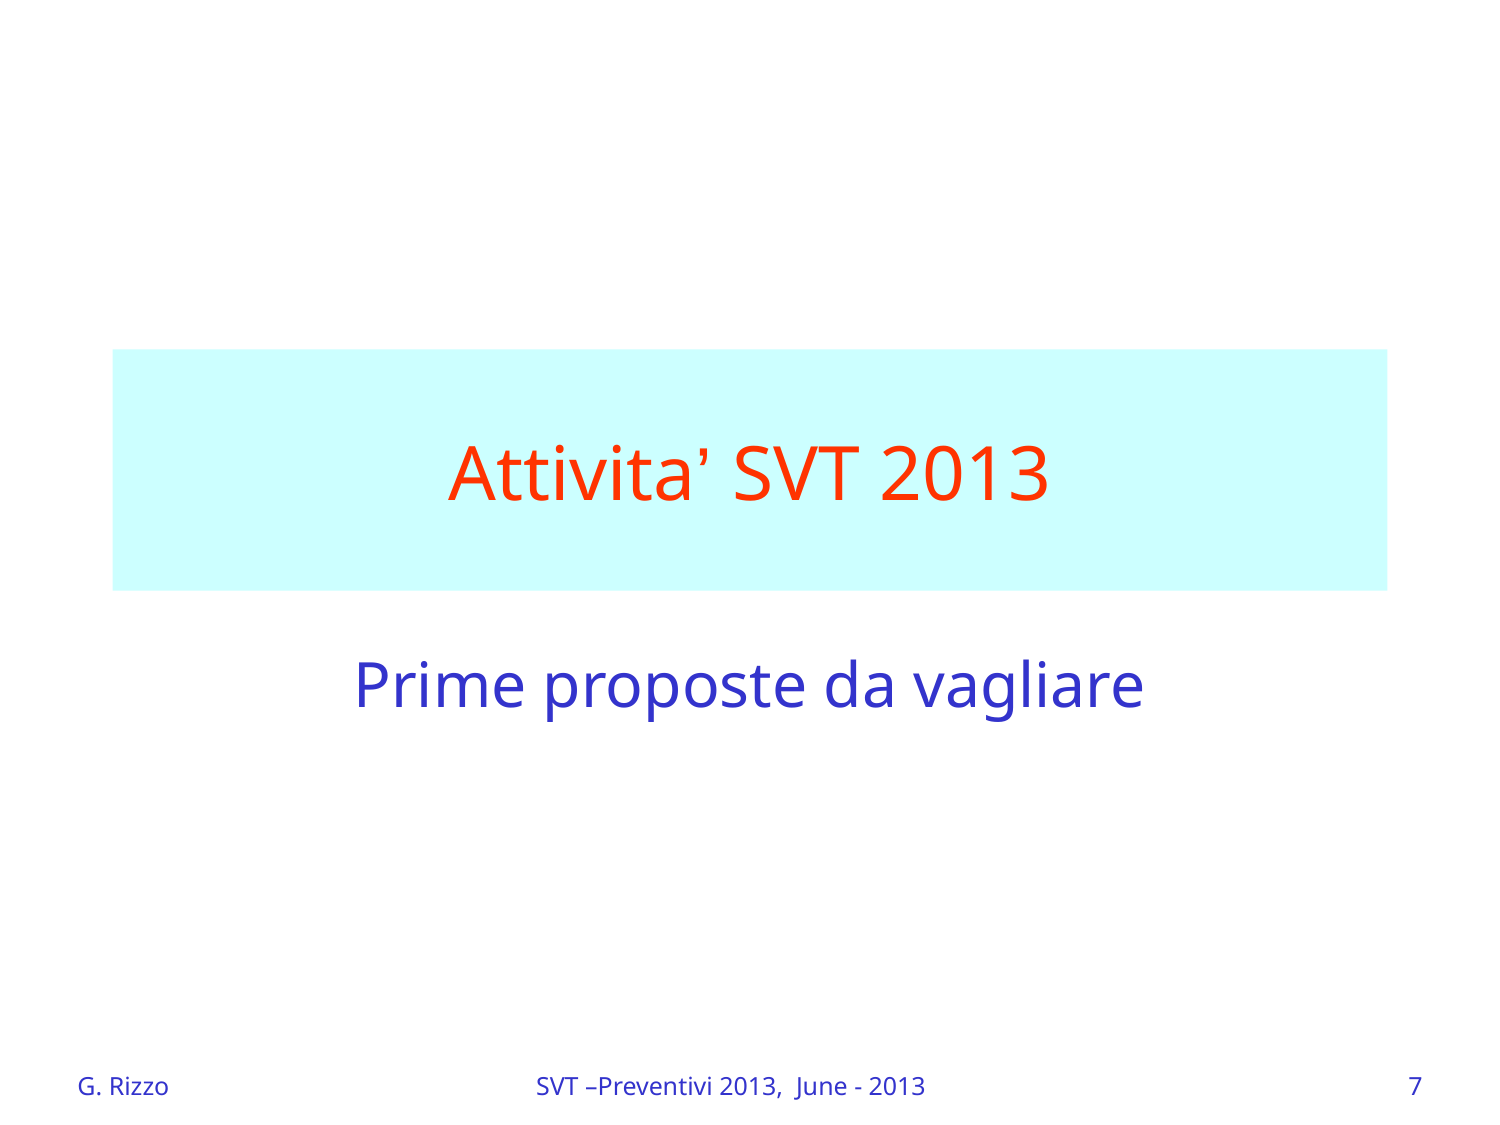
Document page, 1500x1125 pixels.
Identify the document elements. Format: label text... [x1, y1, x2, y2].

slide_number 7 [1125, 1062, 1438, 1125]
footer SVT –Preventivi 2013, June - 2013 [375, 1062, 1088, 1125]
slide_number G. Rizzo [62, 1062, 375, 1125]
subtitle Prime proposte da vagliare [225, 637, 1275, 925]
title Attivita’ SVT 2013 [112, 349, 1388, 591]
